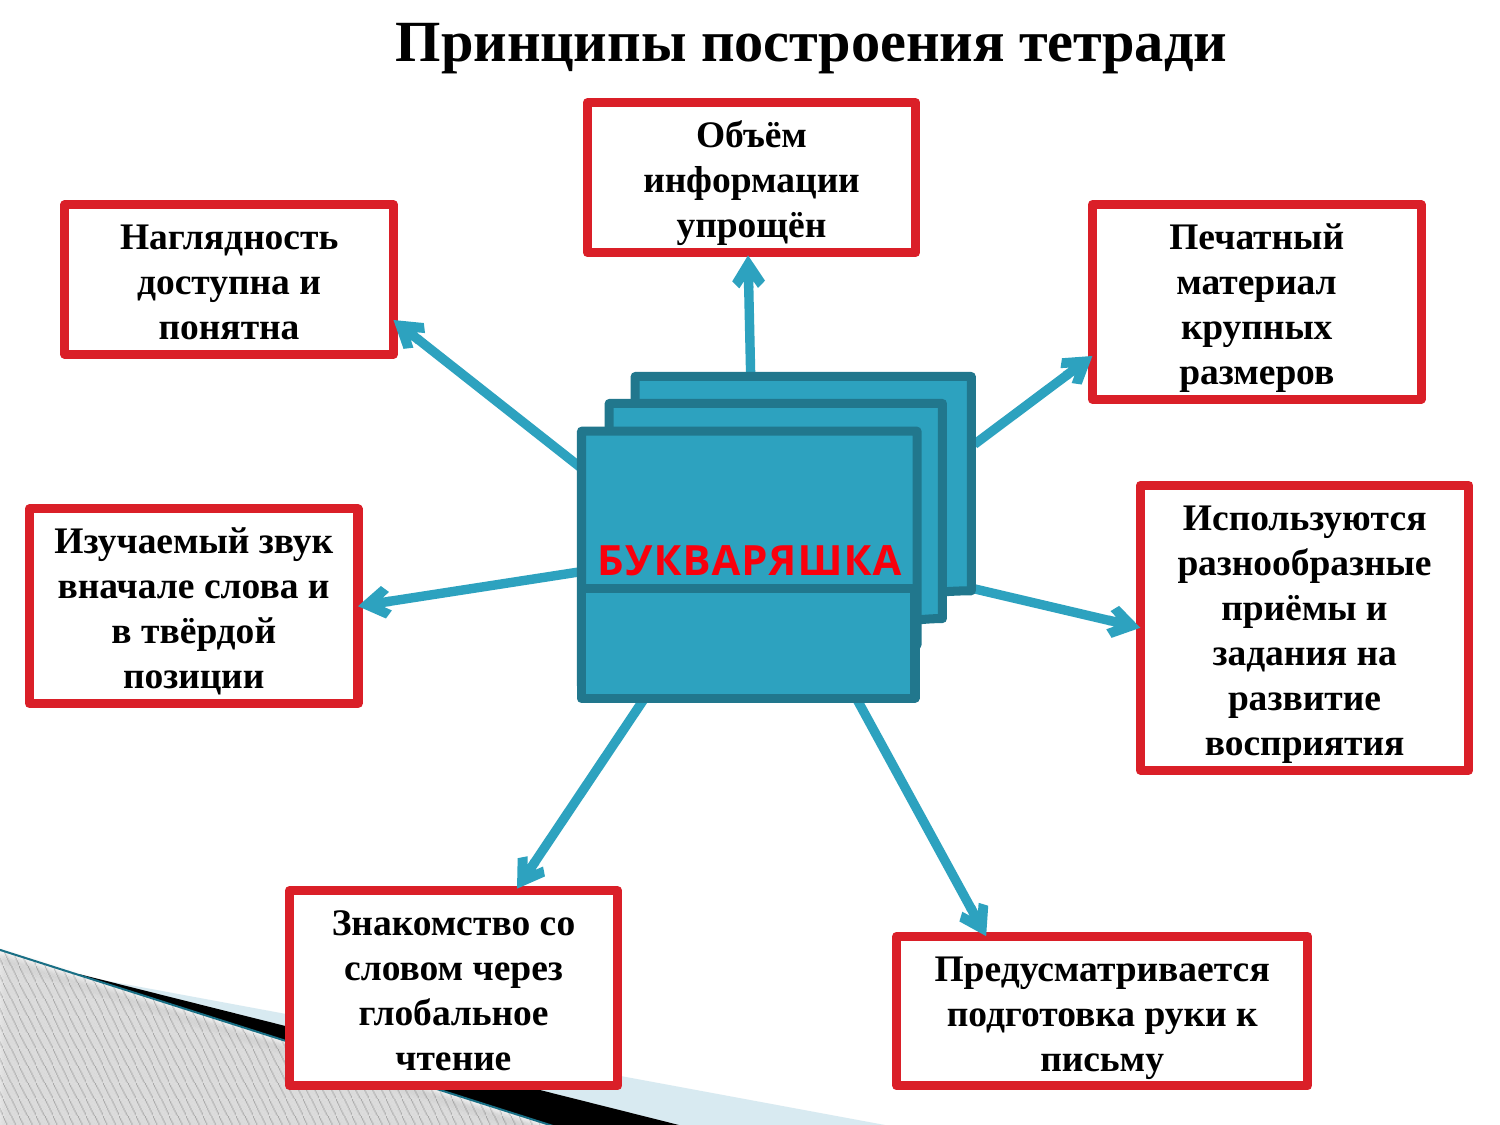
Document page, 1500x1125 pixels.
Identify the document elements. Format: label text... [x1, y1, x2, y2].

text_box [974, 355, 1093, 445]
text_box Предусматривается подготовка руки к письму [892, 932, 1312, 1090]
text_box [393, 319, 582, 469]
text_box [516, 695, 647, 889]
text_box Наглядность доступна и понятна [60, 200, 398, 359]
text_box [978, 587, 1141, 630]
text_box Печатный материал крупных размеров [1088, 200, 1426, 404]
text_box Объём информации упрощён [583, 98, 920, 257]
text_box Используются разнообразные приёмы и задания на развитие восприятия [1136, 481, 1473, 775]
text_box Знакомство со словом через глобальное чтение [285, 886, 622, 1090]
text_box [856, 698, 987, 937]
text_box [357, 570, 575, 608]
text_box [747, 255, 751, 375]
text_box Изучаемый звук вначале слова и в твёрдой позиции [25, 504, 363, 708]
text_box Принципы построения тетради [381, 0, 1243, 81]
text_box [580, 376, 972, 699]
